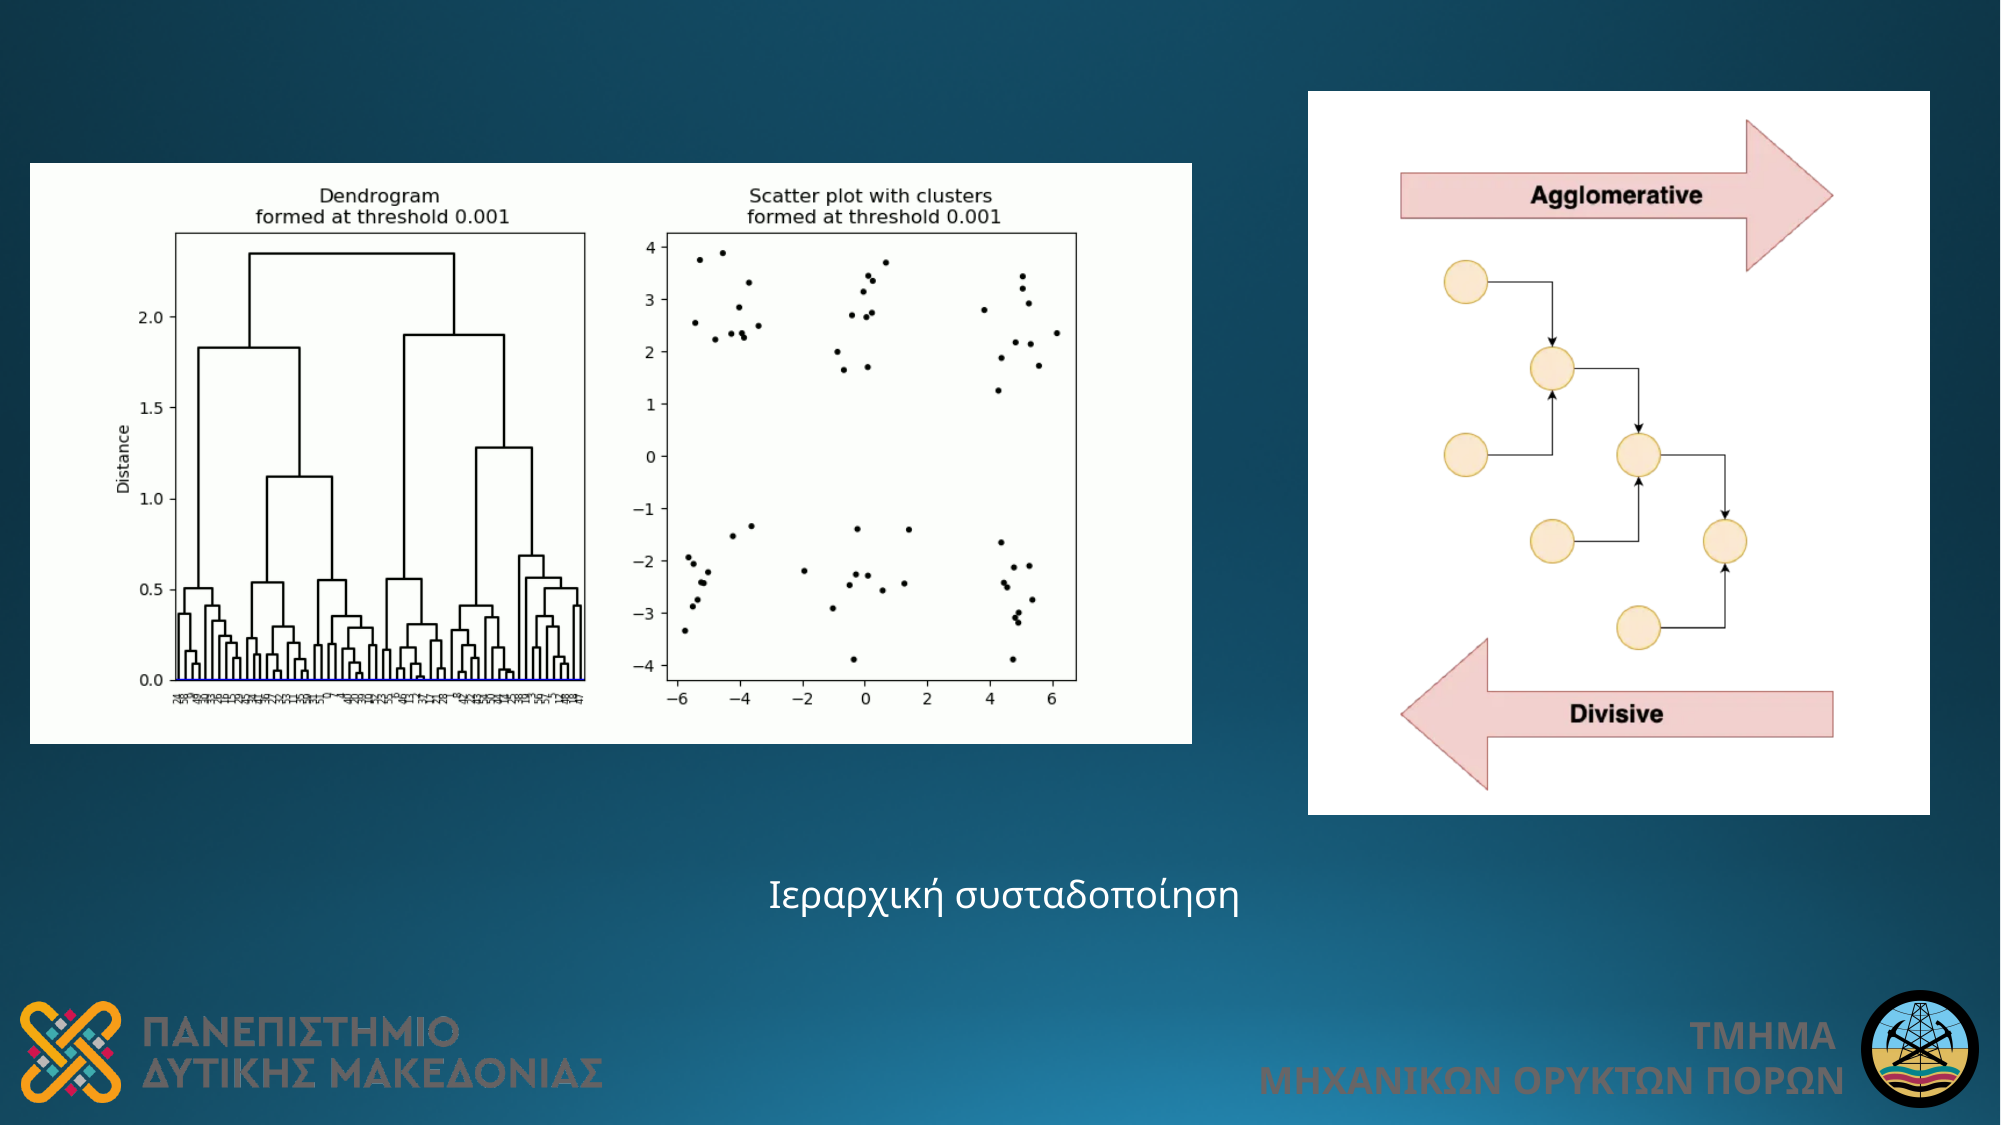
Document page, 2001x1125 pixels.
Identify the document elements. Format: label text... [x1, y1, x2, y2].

text_box Ιεραρχική συσταδοποίηση [391, 863, 1619, 924]
picture [0, 0, 2001, 1125]
